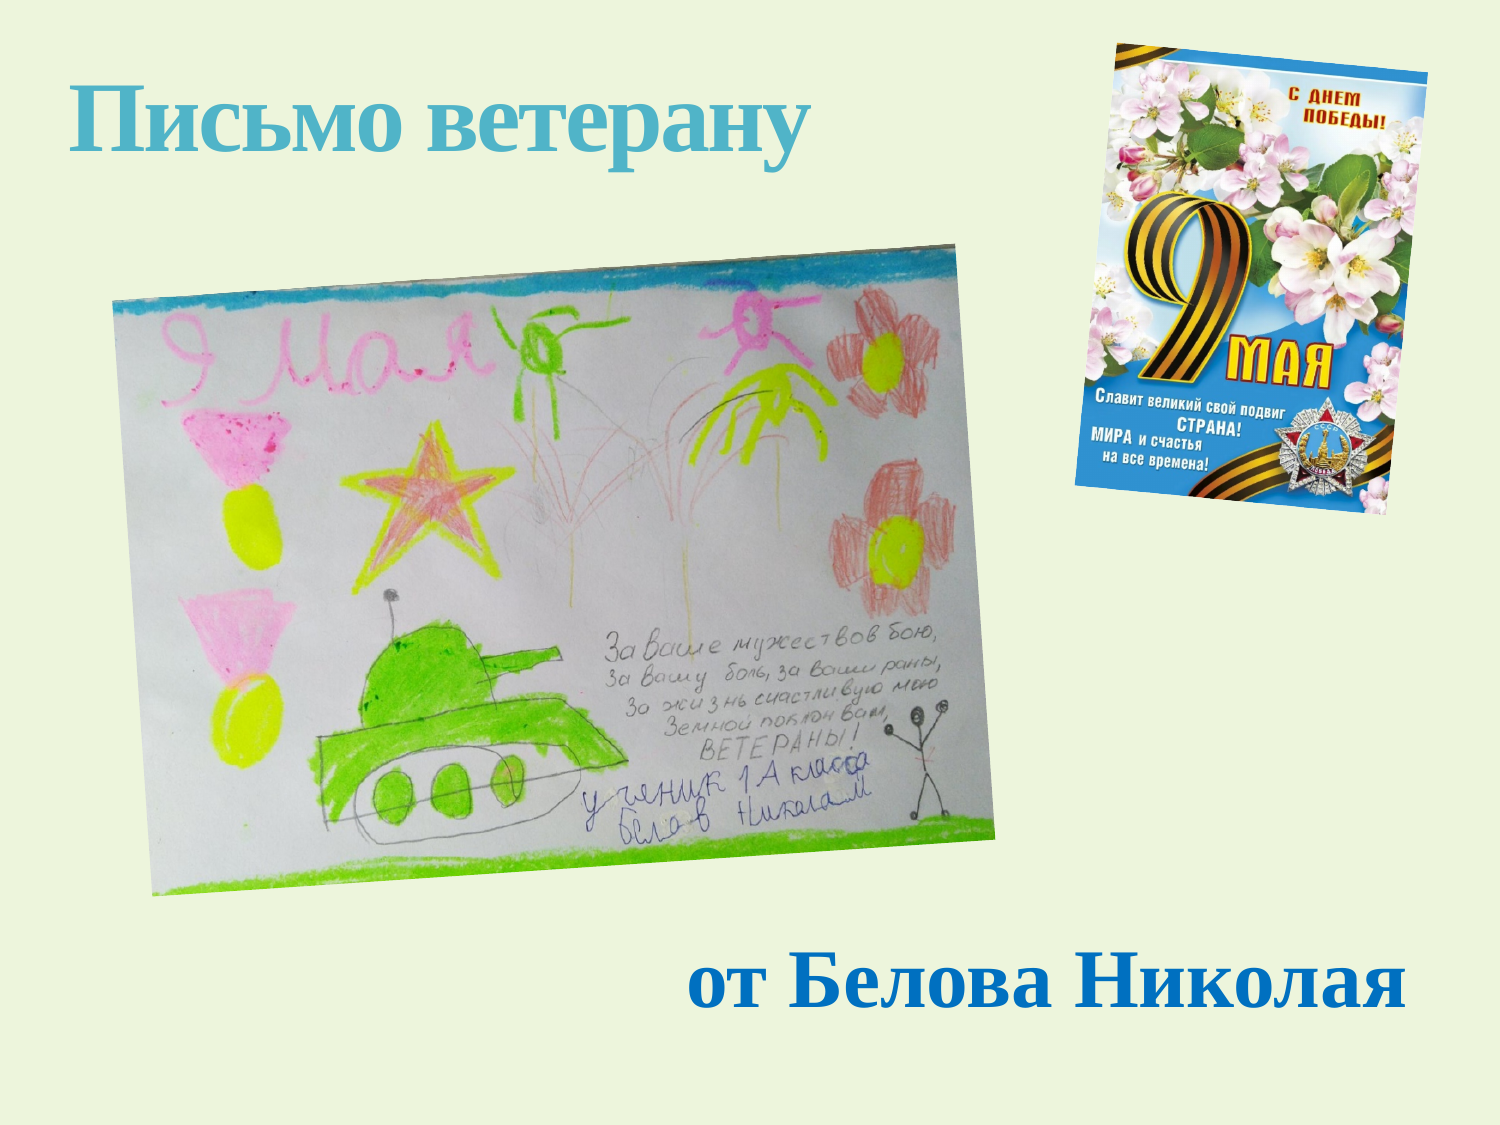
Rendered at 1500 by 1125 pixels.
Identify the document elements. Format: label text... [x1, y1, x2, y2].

text_box от Белова Николая [671, 916, 1423, 1032]
title Письмо ветерану [53, 25, 1404, 214]
picture [112, 244, 996, 897]
picture [1075, 43, 1428, 515]
